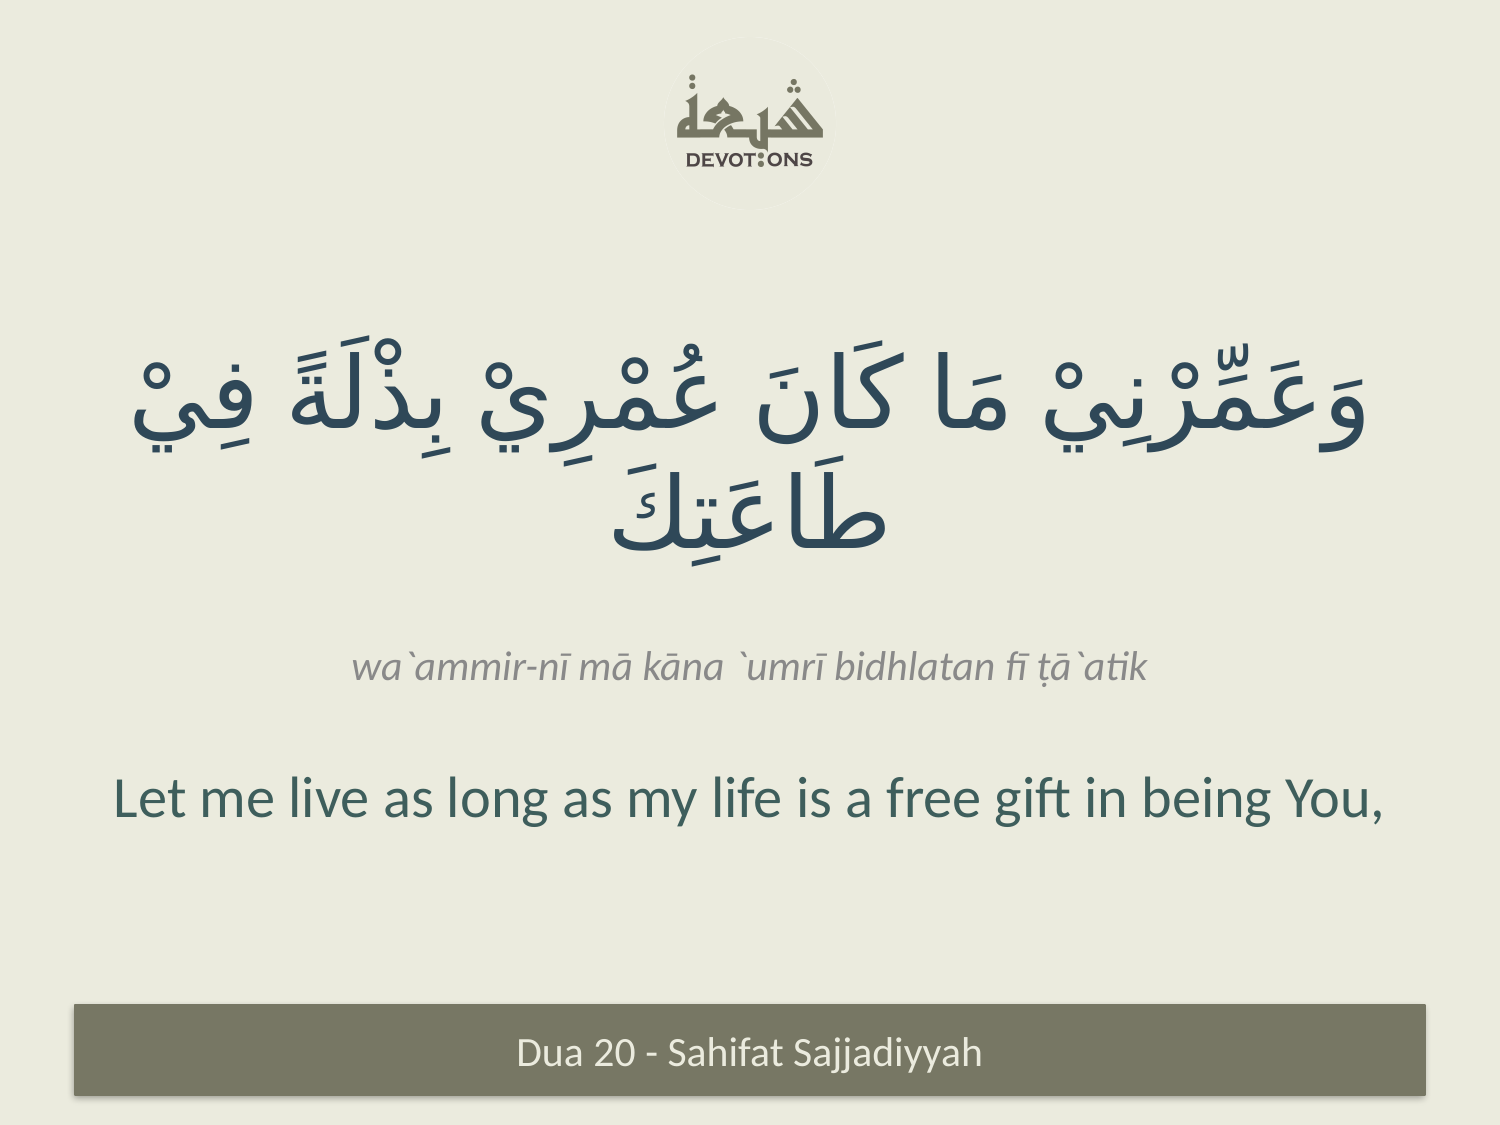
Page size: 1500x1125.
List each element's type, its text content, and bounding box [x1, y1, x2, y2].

picture [656, 29, 844, 218]
text_box [74, 1004, 1426, 1096]
text_box وَعَمِّرْنِيْ مَا كَانَ عُمْرِيْ بِذْلَةً فِيْ طَاعَتِكَ wa`ammir-nī mā kāna `umrī bidhlatan fī ṭā`atik Let me live as long as my life is a free gift in being You, [74, 321, 1425, 836]
text_box Dua 20 - Sahifat Sajjadiyyah [501, 1017, 999, 1083]
